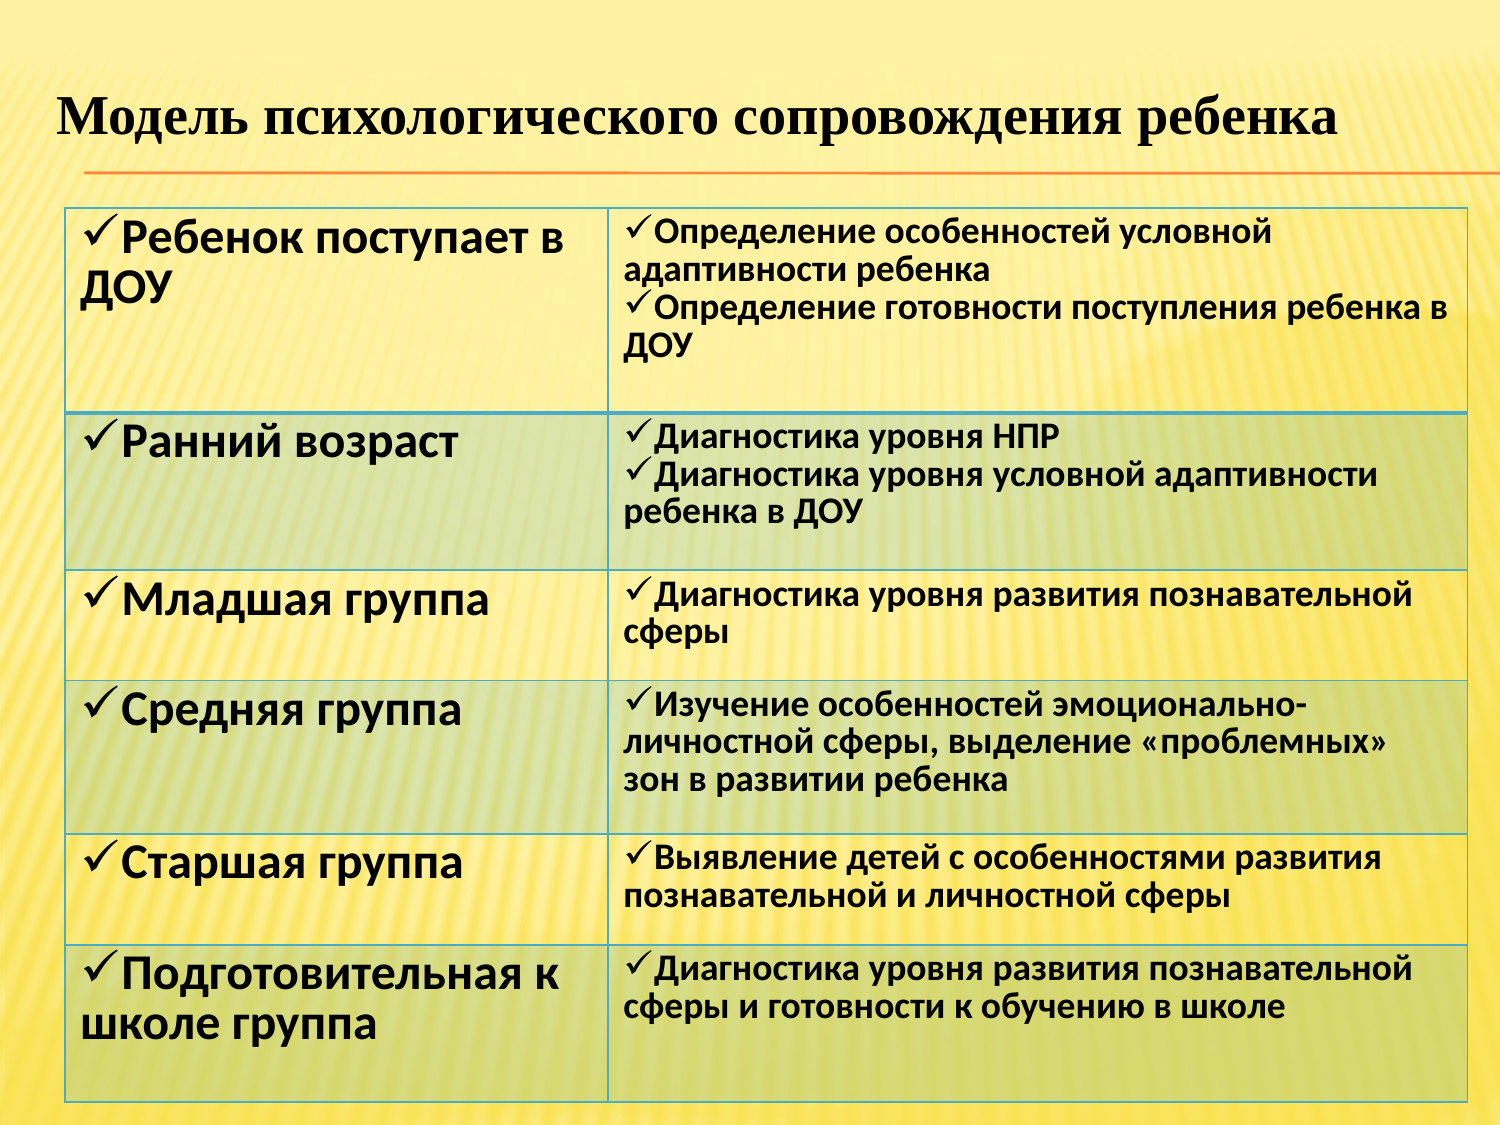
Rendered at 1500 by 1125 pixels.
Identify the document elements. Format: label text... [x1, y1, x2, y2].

table_cell Ранний возраст [66, 415, 607, 569]
table_cell Диагностика уровня развития познавательной сферы [609, 571, 1467, 680]
table_cell Младшая группа [66, 571, 607, 680]
table_cell Подготовительная к школе группа [66, 946, 607, 1101]
table_cell Старшая группа [66, 835, 607, 944]
table_cell Выявление детей с особенностями развития познавательной и личностной сферы [609, 835, 1467, 944]
table_cell Диагностика уровня развития познавательной сферы и готовности к обучению в школе [609, 946, 1467, 1101]
table_header Ребенок поступает в ДОУ [66, 209, 607, 411]
table_cell Изучение особенностей эмоционально-личностной сферы, выделение «проблемных» зон в развитии ребенка [609, 681, 1467, 833]
title Модель психологического сопровождения ребенка [41, 42, 1467, 181]
table_header Определение особенностей условной адаптивности ребенка Определение готовности поступления ребенка в ДОУ [609, 209, 1467, 411]
table_cell Диагностика уровня НПР Диагностика уровня условной адаптивности ребенка в ДОУ [609, 415, 1467, 569]
table_cell Средняя группа [66, 681, 607, 833]
